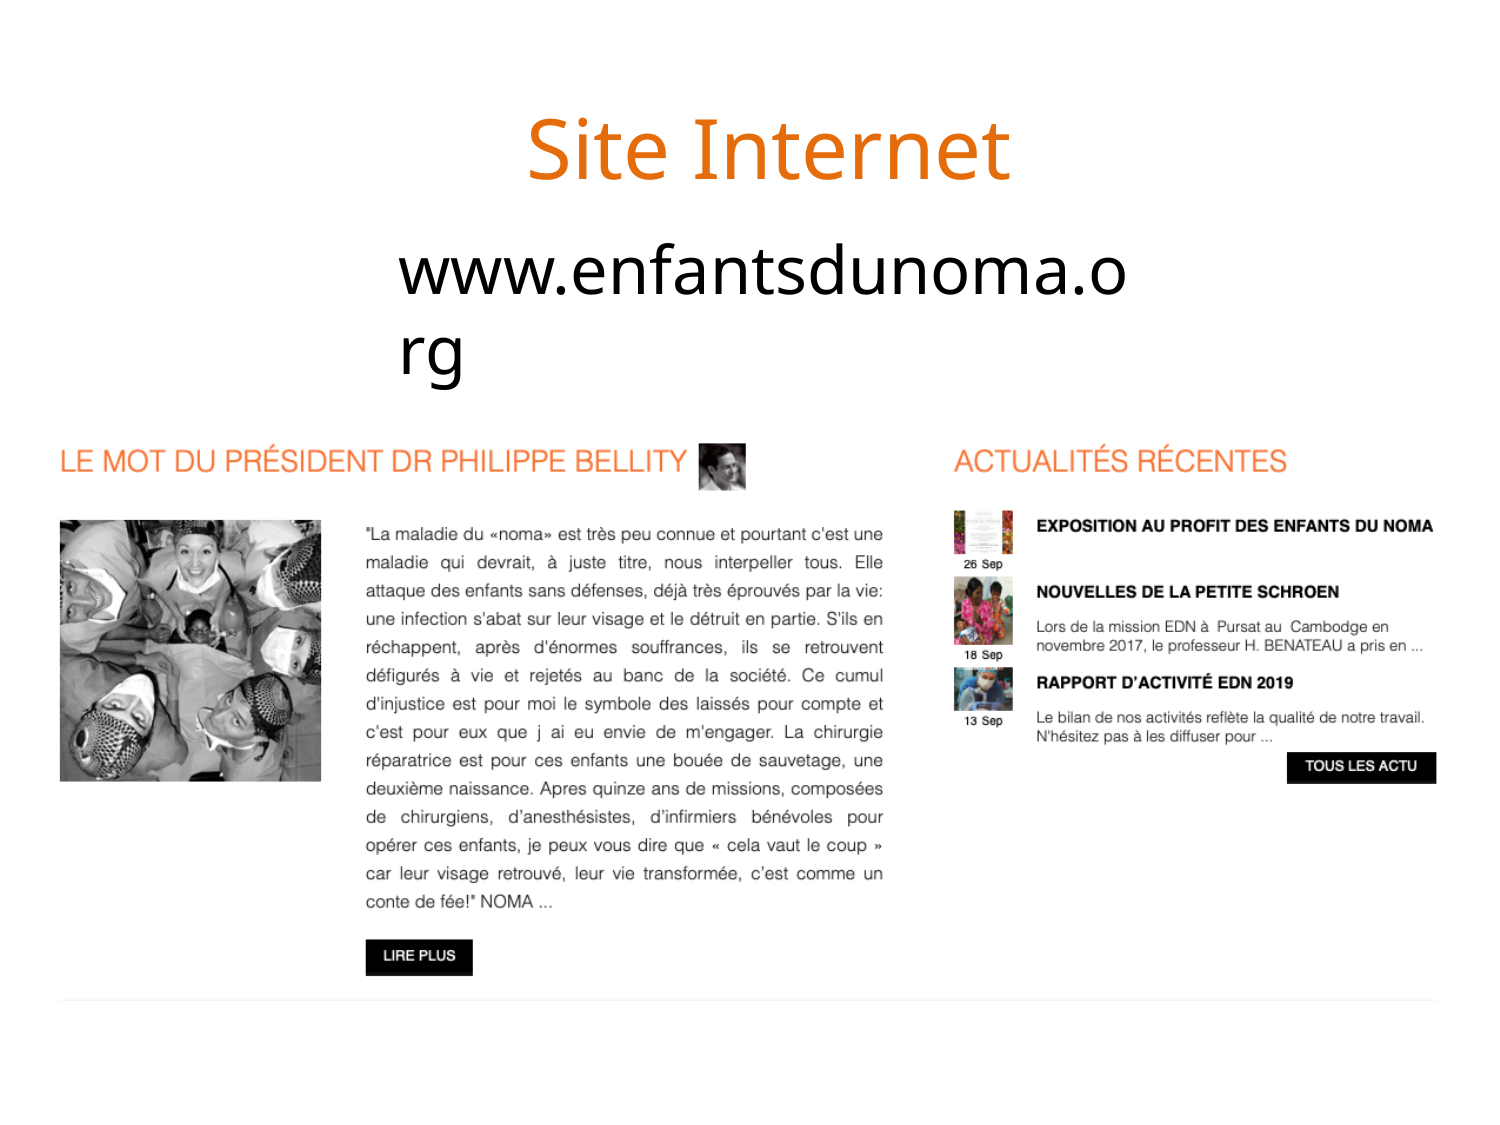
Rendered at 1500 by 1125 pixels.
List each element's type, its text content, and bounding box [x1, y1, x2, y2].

text_box Site Internet [58, 88, 1481, 204]
picture [0, 414, 1500, 1003]
text_box www.enfantsdunoma.org [383, 220, 1159, 396]
